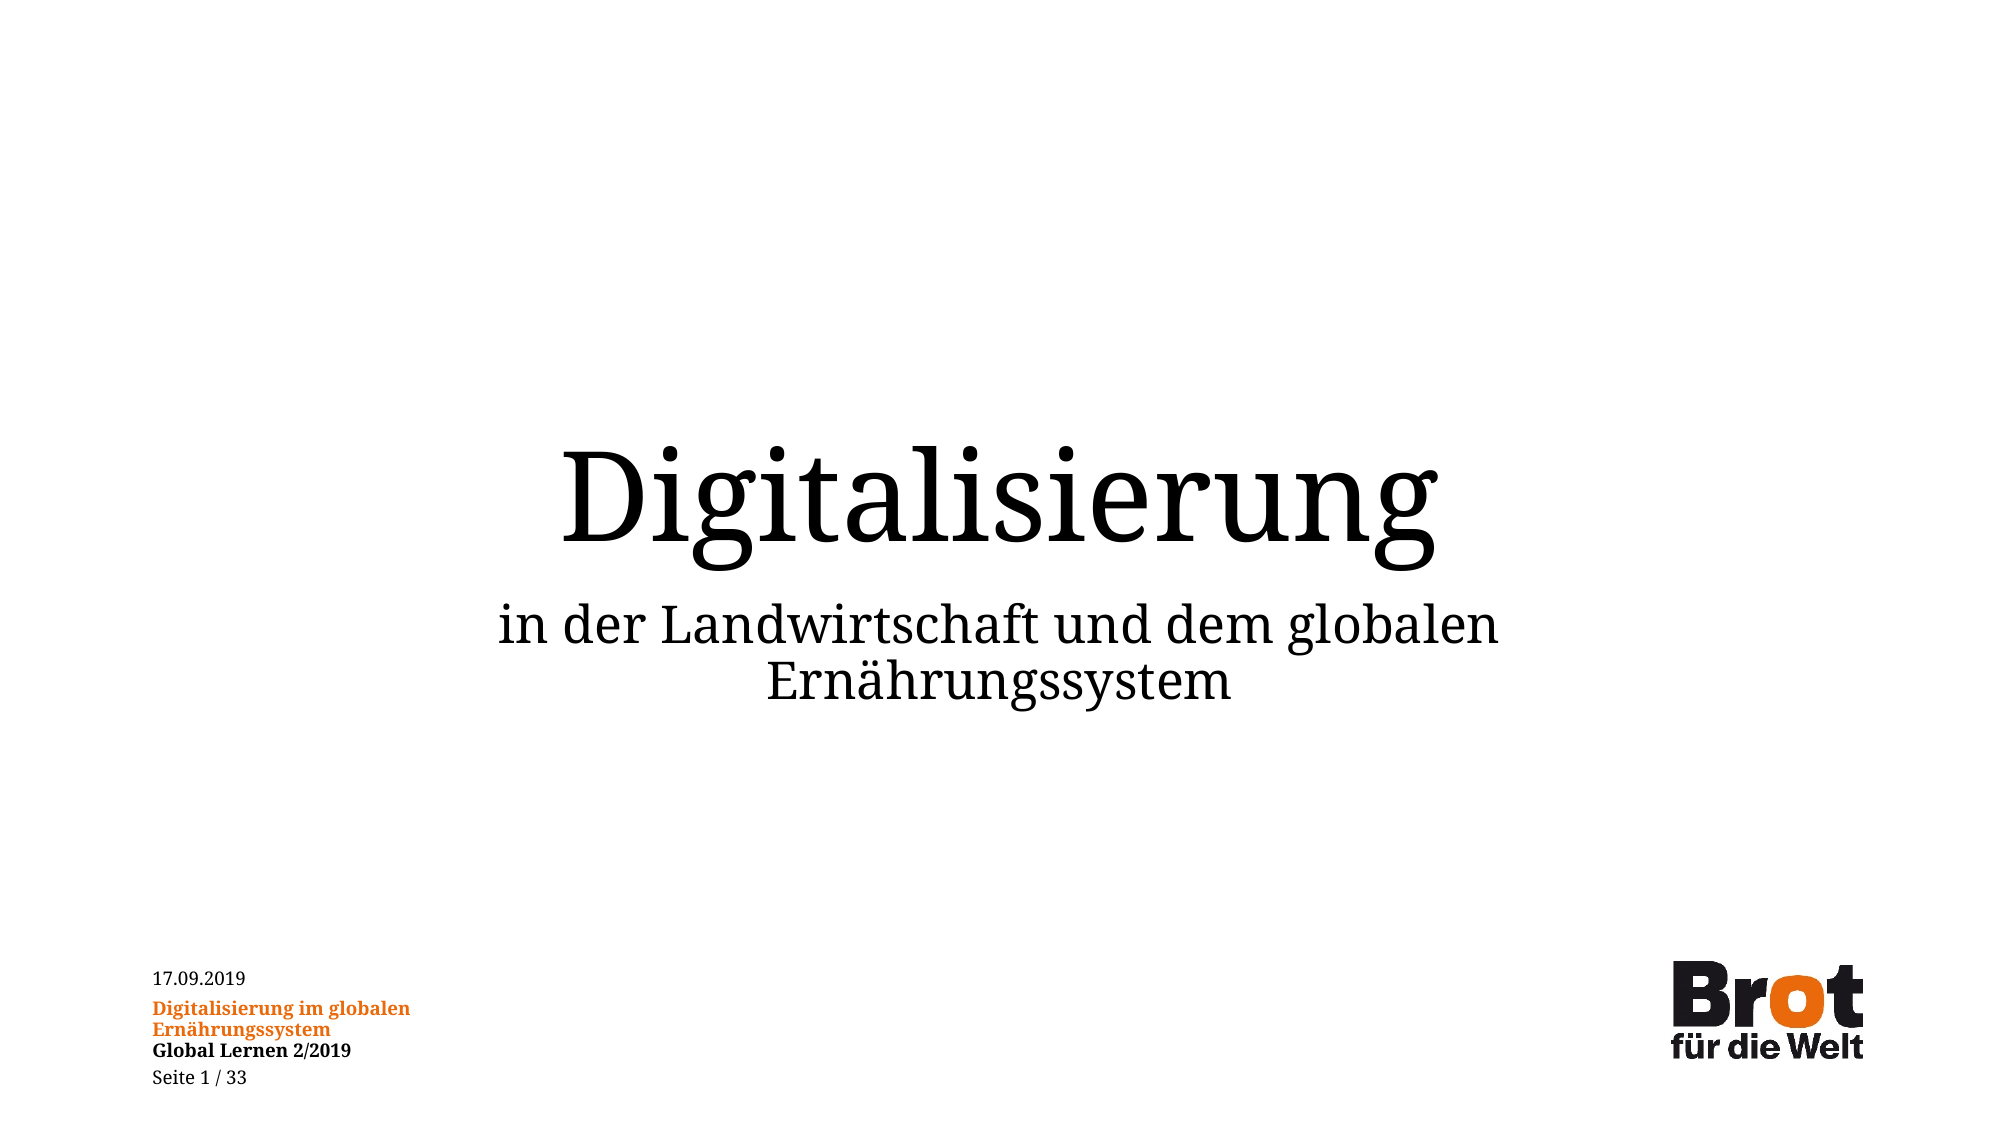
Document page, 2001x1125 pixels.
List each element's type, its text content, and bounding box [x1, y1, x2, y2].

subtitle in der Landwirtschaft und dem globalen Ernährungssystem [249, 590, 1750, 863]
title Digitalisierung [249, 184, 1750, 576]
picture [1671, 961, 1863, 1059]
